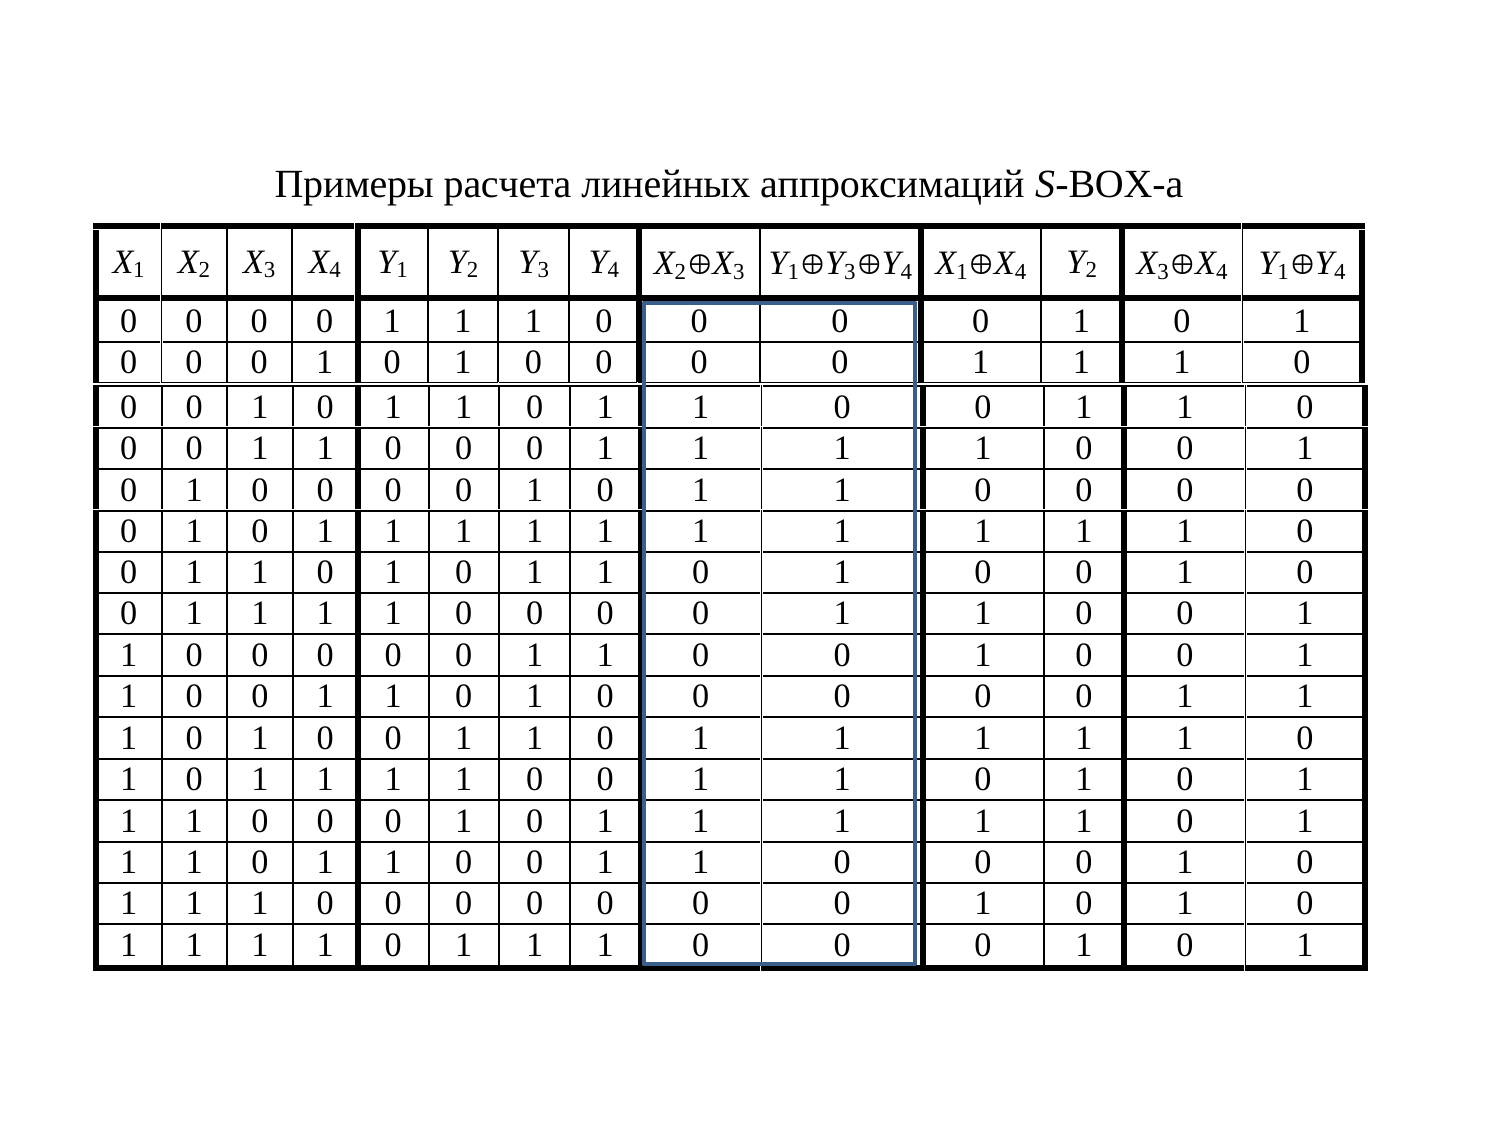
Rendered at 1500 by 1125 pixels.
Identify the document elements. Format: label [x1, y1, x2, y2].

picture [76, 385, 1389, 1011]
list [76, 160, 1385, 384]
